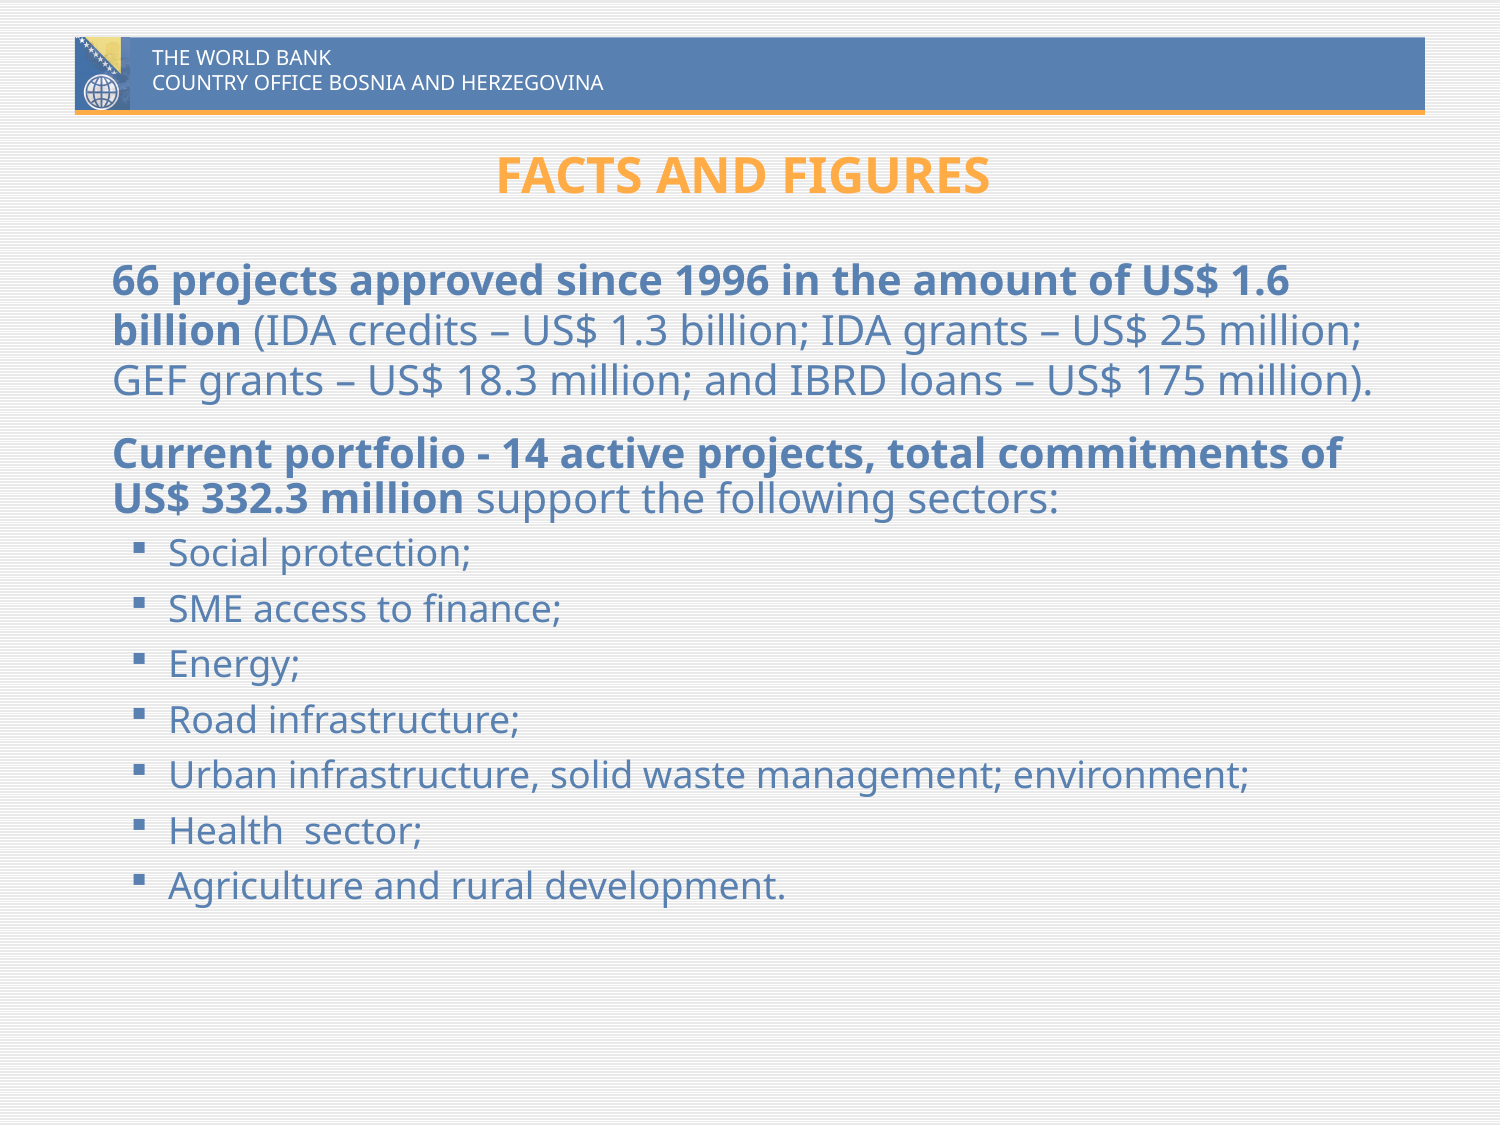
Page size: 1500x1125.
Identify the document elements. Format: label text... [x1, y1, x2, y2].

list 66 projects approved since 1996 in the amount of US$ 1.6 billion (IDA credits – US$ 1.3 billion; IDA grants – US$ 25 million; GEF grants – US$ 18.3 million; and IBRD loans – US$ 175 million). Current portfolio - 14 active projects, total commitments of US$ 332.3 million support the following sectors: Social protection; SME access to finance; Energy; Road infrastructure; Urban infrastructure, solid waste management; environment; Health sector; Agriculture and rural development. [58, 245, 1430, 1051]
picture [75, 37, 130, 110]
title FACTS AND FIGURES [105, 135, 1381, 235]
